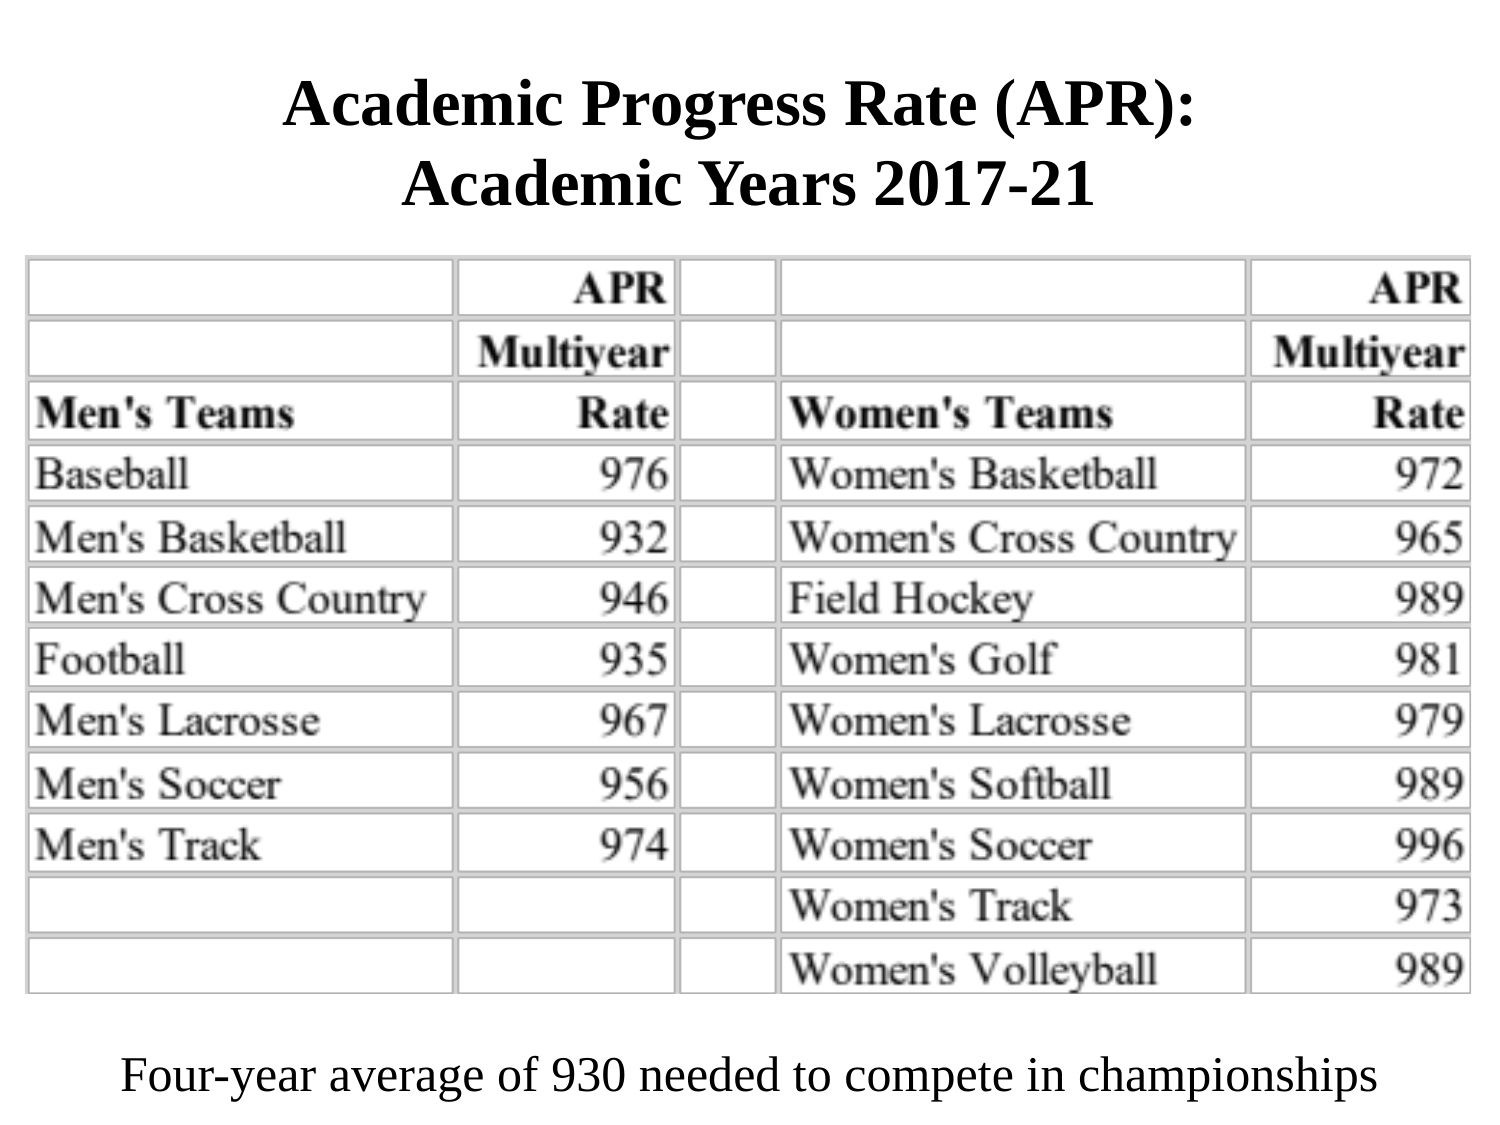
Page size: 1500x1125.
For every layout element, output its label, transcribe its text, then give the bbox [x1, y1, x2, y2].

picture [24, 254, 1472, 994]
text_box Four-year average of 930 needed to compete in championships [105, 1039, 1394, 1111]
text_box Academic Progress Rate (APR): Academic Years 2017-21 [75, 51, 1425, 226]
